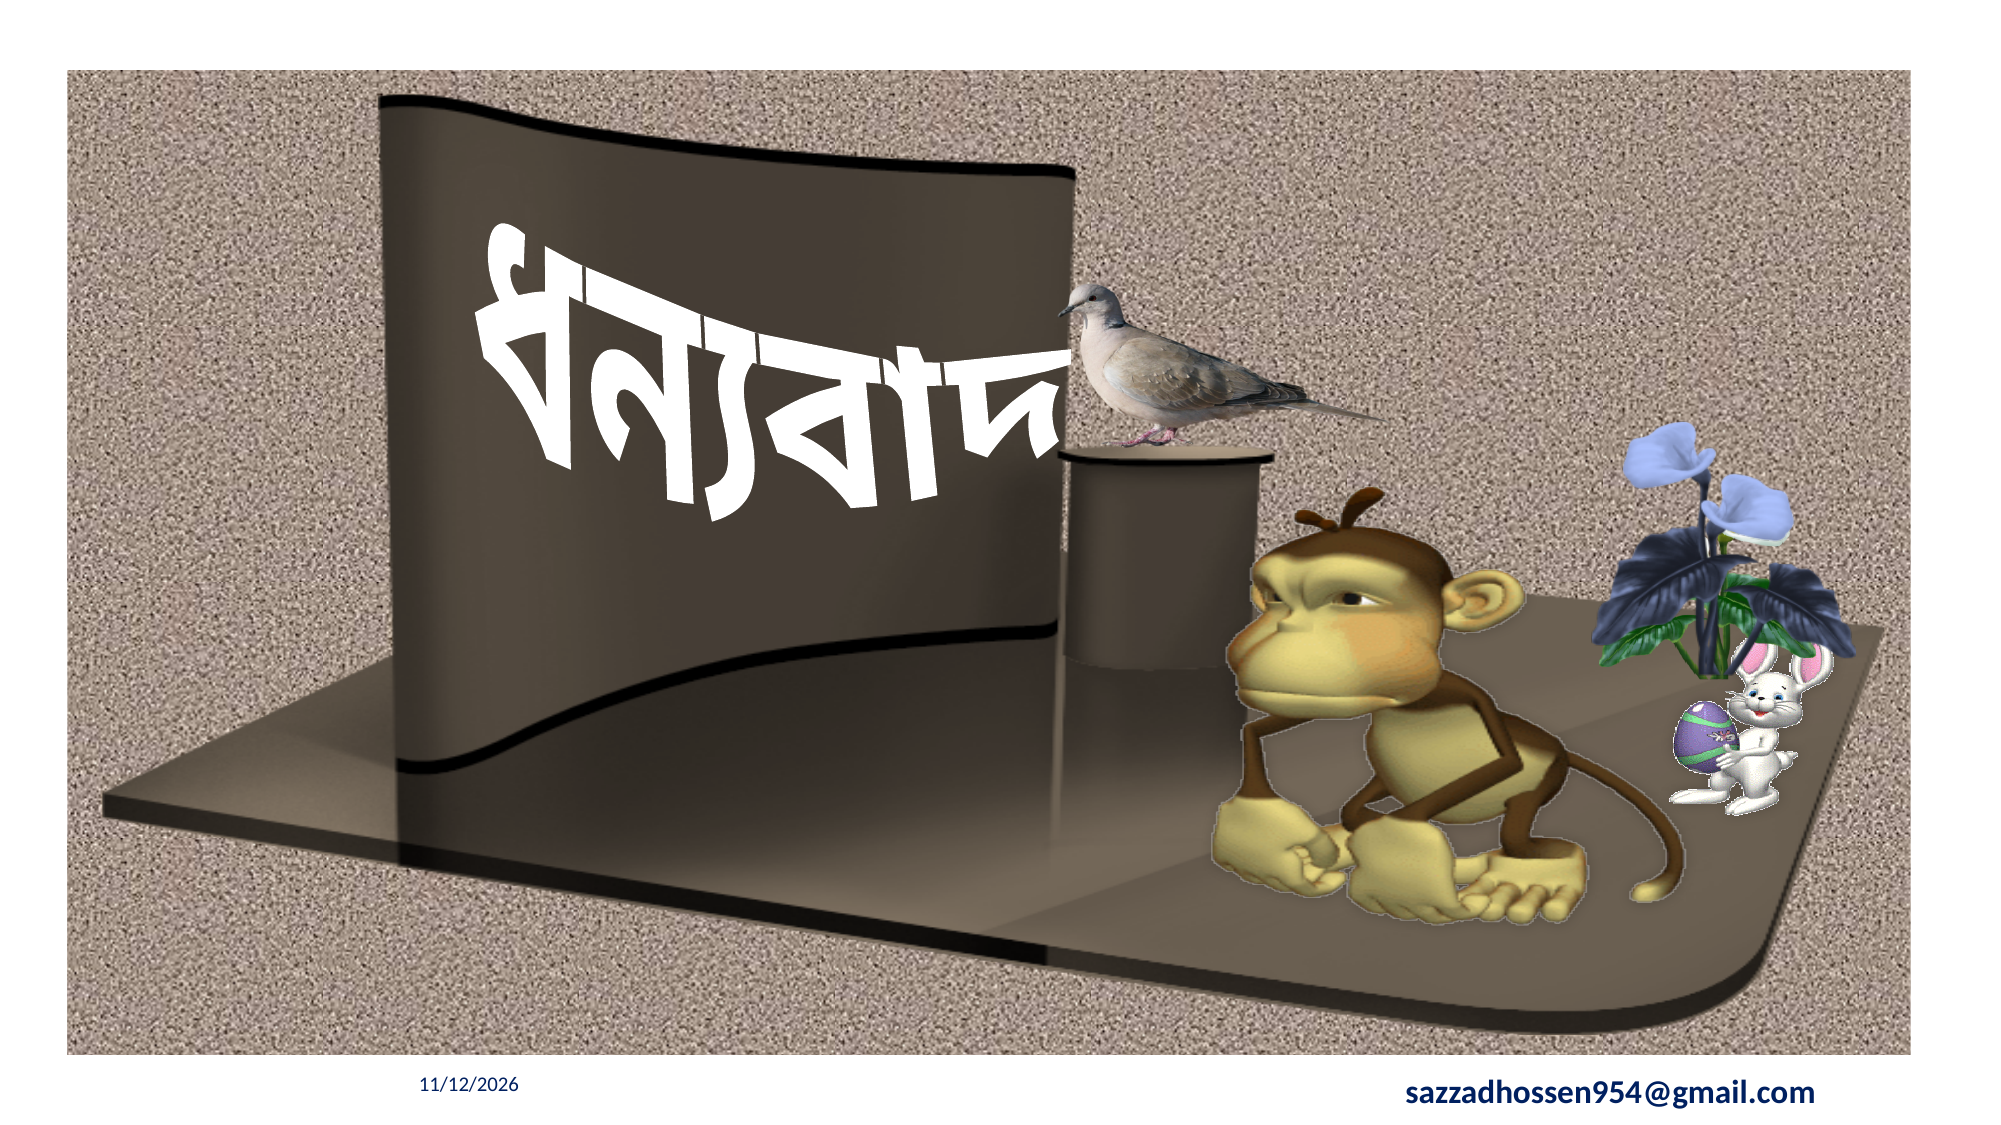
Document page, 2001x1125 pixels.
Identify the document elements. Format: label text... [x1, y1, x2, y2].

picture [67, 70, 1911, 1055]
text_box 9/8/2021 [67, 1055, 534, 1103]
text_box sazzadhossen954@gmail.com [1390, 1055, 1911, 1117]
